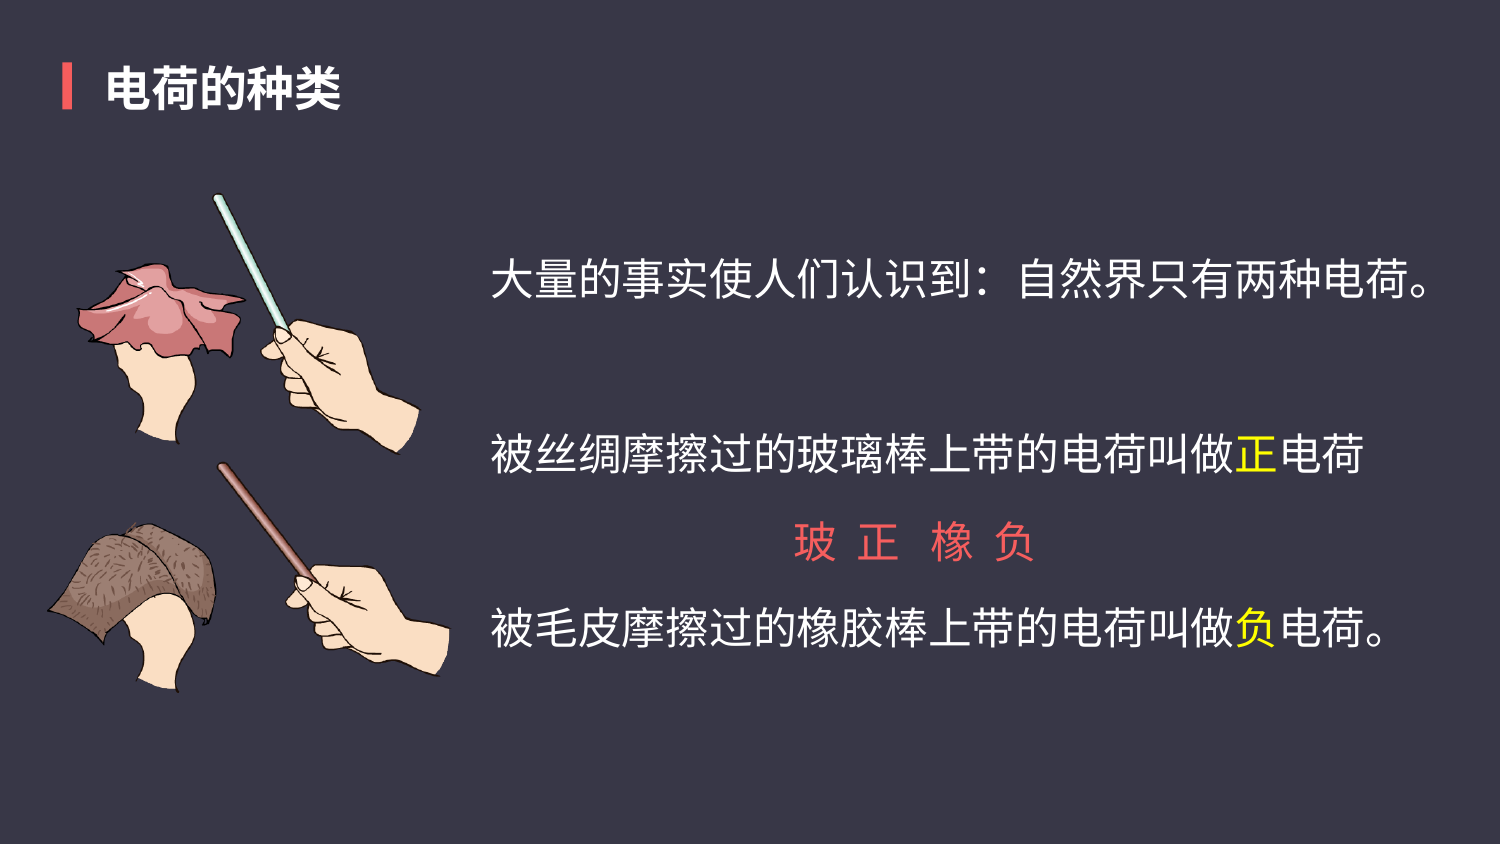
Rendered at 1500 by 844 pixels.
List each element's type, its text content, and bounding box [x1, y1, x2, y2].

text_box 大量的事实使人们认识到：自然界只有两种电荷。 [607, 239, 1499, 305]
picture [0, 127, 603, 773]
text_box 电荷的种类 [103, 43, 1499, 116]
text_box [62, 62, 72, 110]
text_box 玻 正 橡 负 [793, 501, 1499, 568]
text_box 被毛皮摩擦过的橡胶棒上带的电荷叫做负电荷。 [607, 587, 1499, 654]
text_box 被丝绸摩擦过的玻璃棒上带的电荷叫做正电荷 [607, 413, 1499, 479]
